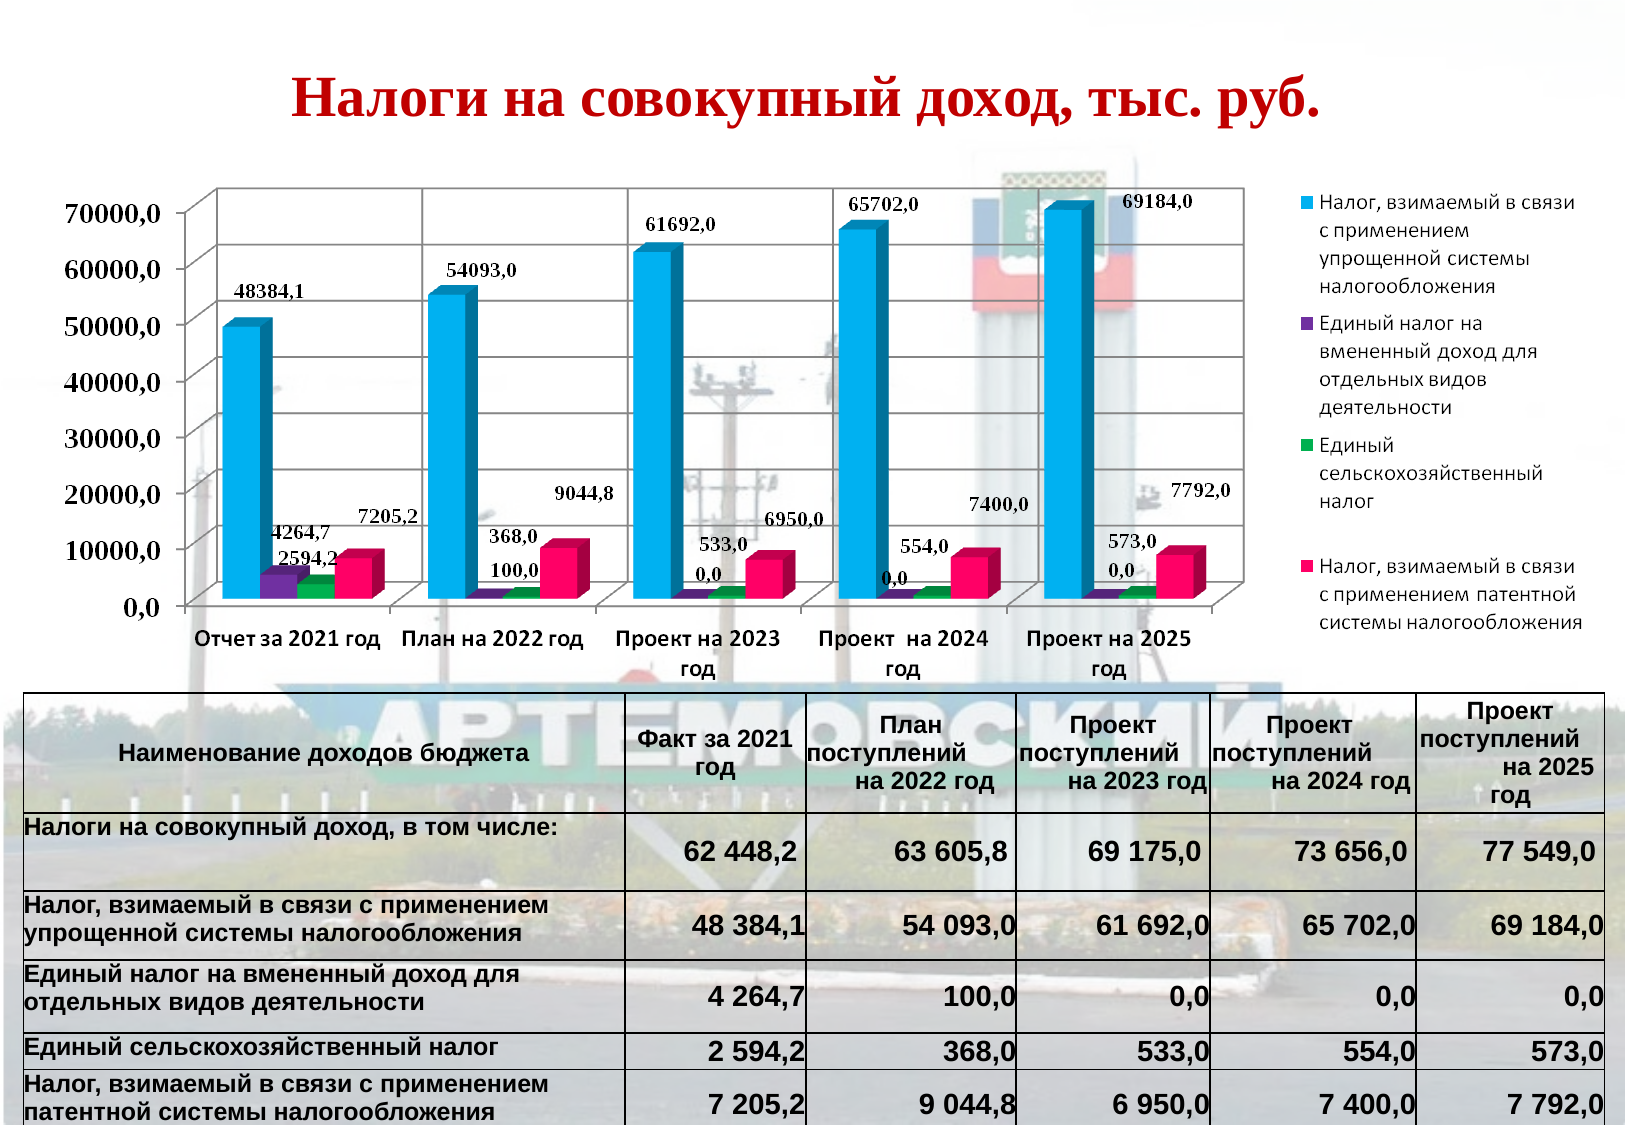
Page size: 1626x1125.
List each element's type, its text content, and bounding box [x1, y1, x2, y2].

table_cell 54 093,0 [807, 892, 1015, 959]
table_cell Налоги на совокупный доход, в том числе: [24, 814, 624, 890]
table_cell 0,0 [1017, 961, 1209, 1032]
table_cell 2 526 122,40 [0, 0, 1625, 1125]
table_cell 9 044,8 [807, 1070, 1015, 1125]
table_cell 62 448,2 [626, 814, 805, 890]
table_cell 63 605,8 [807, 814, 1015, 890]
table_cell 73 656,0 [1211, 814, 1415, 890]
table_cell Налог, взимаемый в связи с применением патентной системы налогообложения [24, 1070, 624, 1125]
table_cell 0,0 [1211, 961, 1415, 1032]
text_box Налоги на совокупный доход, тыс. руб. [127, 51, 1486, 136]
table_cell 573,0 [1417, 1034, 1604, 1069]
table_cell Единый налог на вмененный доход для отдельных видов деятельности [24, 961, 624, 1032]
table_cell 61 692,0 [1017, 892, 1209, 959]
table_header Проект поступлений на 2024 год [1211, 710, 1415, 812]
table_cell 69 175,0 [1017, 814, 1209, 890]
table_cell 48 384,1 [626, 892, 805, 959]
table_header План поступлений на 2022 год [807, 710, 1015, 812]
table_cell 77 549,0 [1417, 814, 1604, 890]
table_cell 0,0 [1417, 961, 1604, 1032]
table_cell 100,0 [807, 961, 1015, 1032]
table_header Проект поступлений на 2025 год [1417, 710, 1604, 812]
table_cell 554,0 [1211, 1034, 1415, 1069]
table_cell 533,0 [1017, 1034, 1209, 1069]
table_header Факт за 2021 год [626, 710, 805, 812]
table_cell 65 702,0 [1211, 892, 1415, 959]
table_cell 7 205,2 [626, 1070, 805, 1125]
table_cell 7 792,0 [1417, 1070, 1604, 1125]
table_cell 4 264,7 [626, 961, 805, 1032]
table_header Проект поступлений на 2023 год [1017, 710, 1209, 812]
table_header Наименование доходов бюджета [24, 708, 624, 812]
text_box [26, 156, 1613, 699]
table_cell 2 594,2 [626, 1034, 805, 1069]
table_cell 69 184,0 [1417, 892, 1604, 959]
table_cell 368,0 [807, 1034, 1015, 1069]
table_cell 6 950,0 [1017, 1070, 1209, 1125]
table_cell 7 400,0 [1211, 1070, 1415, 1125]
table_cell Единый сельскохозяйственный налог [24, 1034, 624, 1069]
table_cell Налог, взимаемый в связи с применением упрощенной системы налогообложения [24, 892, 624, 959]
